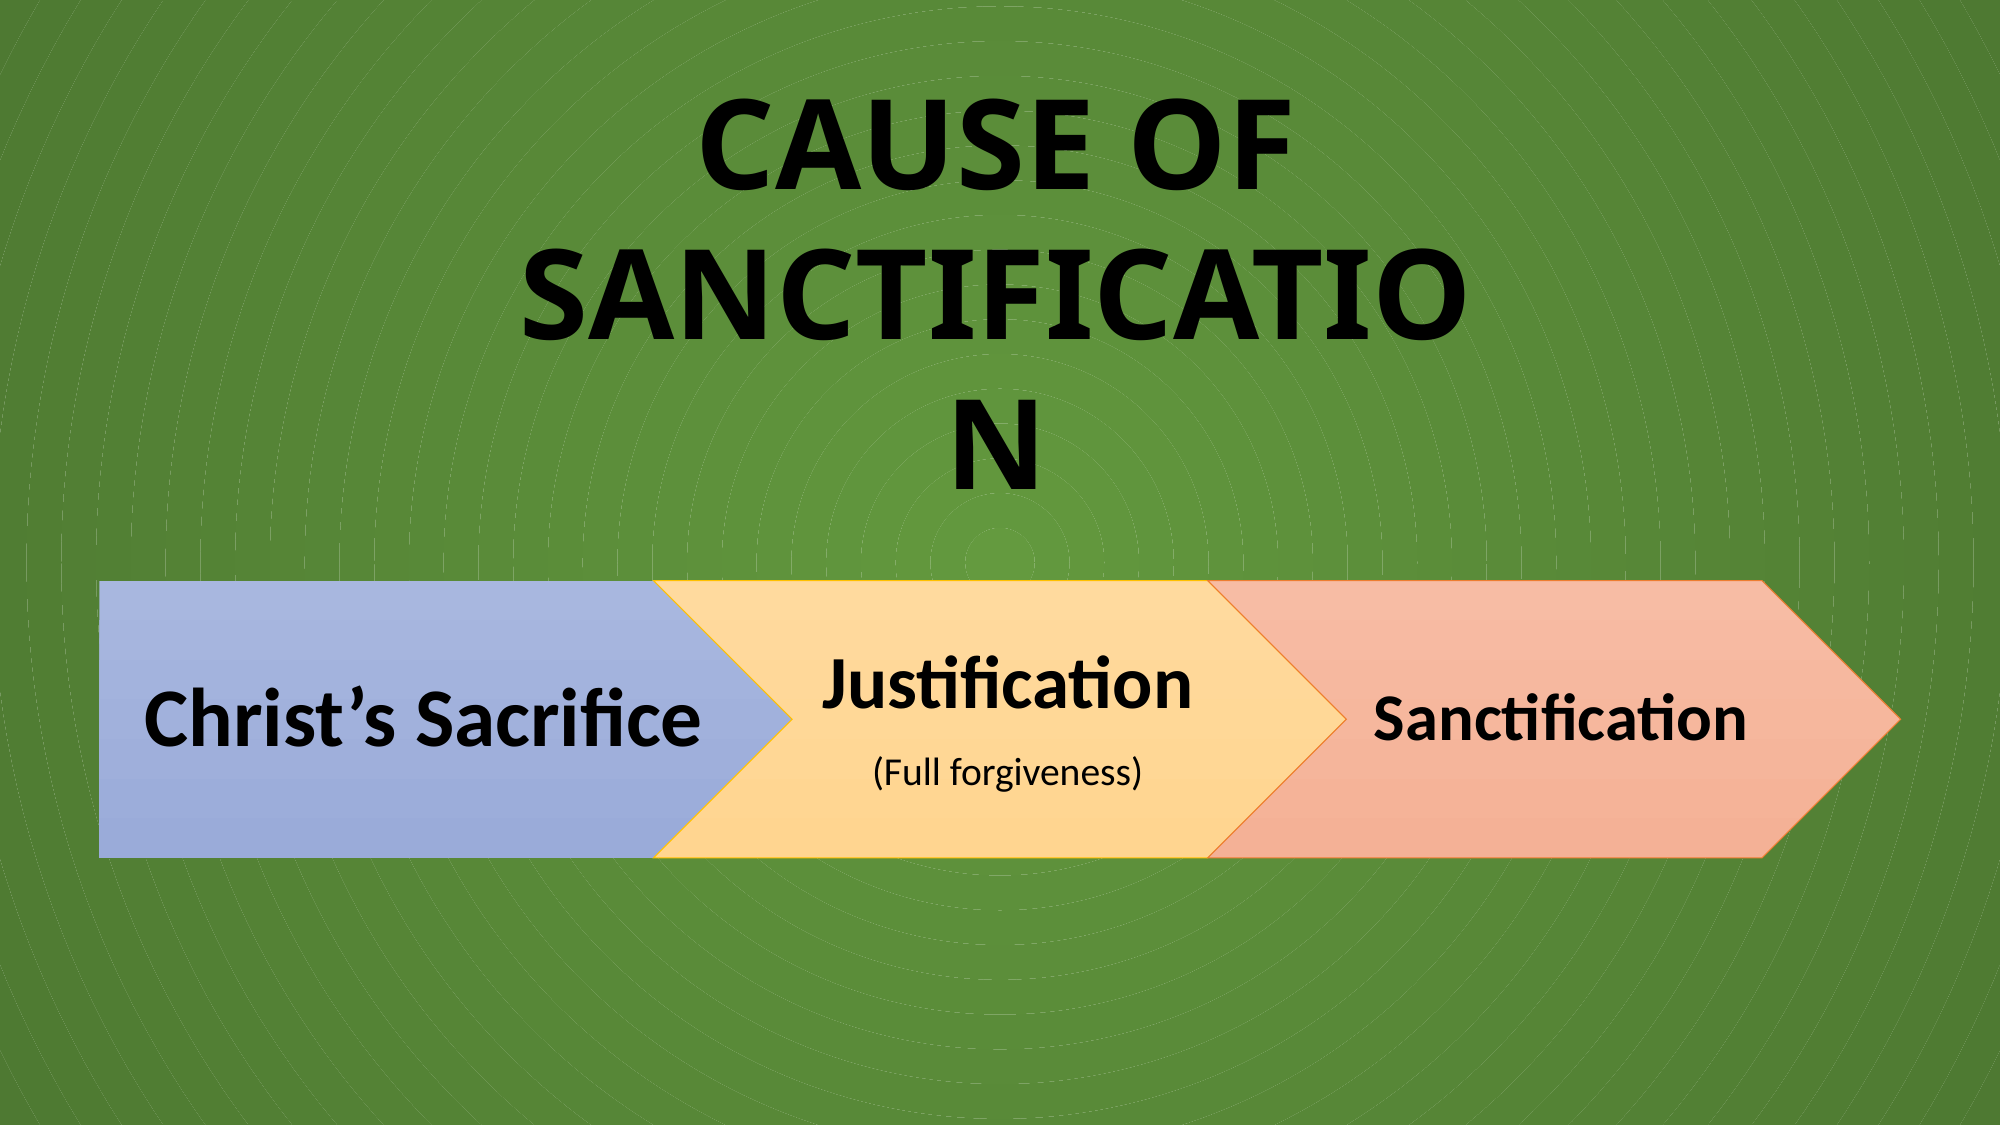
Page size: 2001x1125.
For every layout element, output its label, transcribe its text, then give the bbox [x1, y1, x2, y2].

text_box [98, 358, 1902, 1080]
text_box CAUSE OF SANCTIFICATION [459, 56, 1532, 358]
